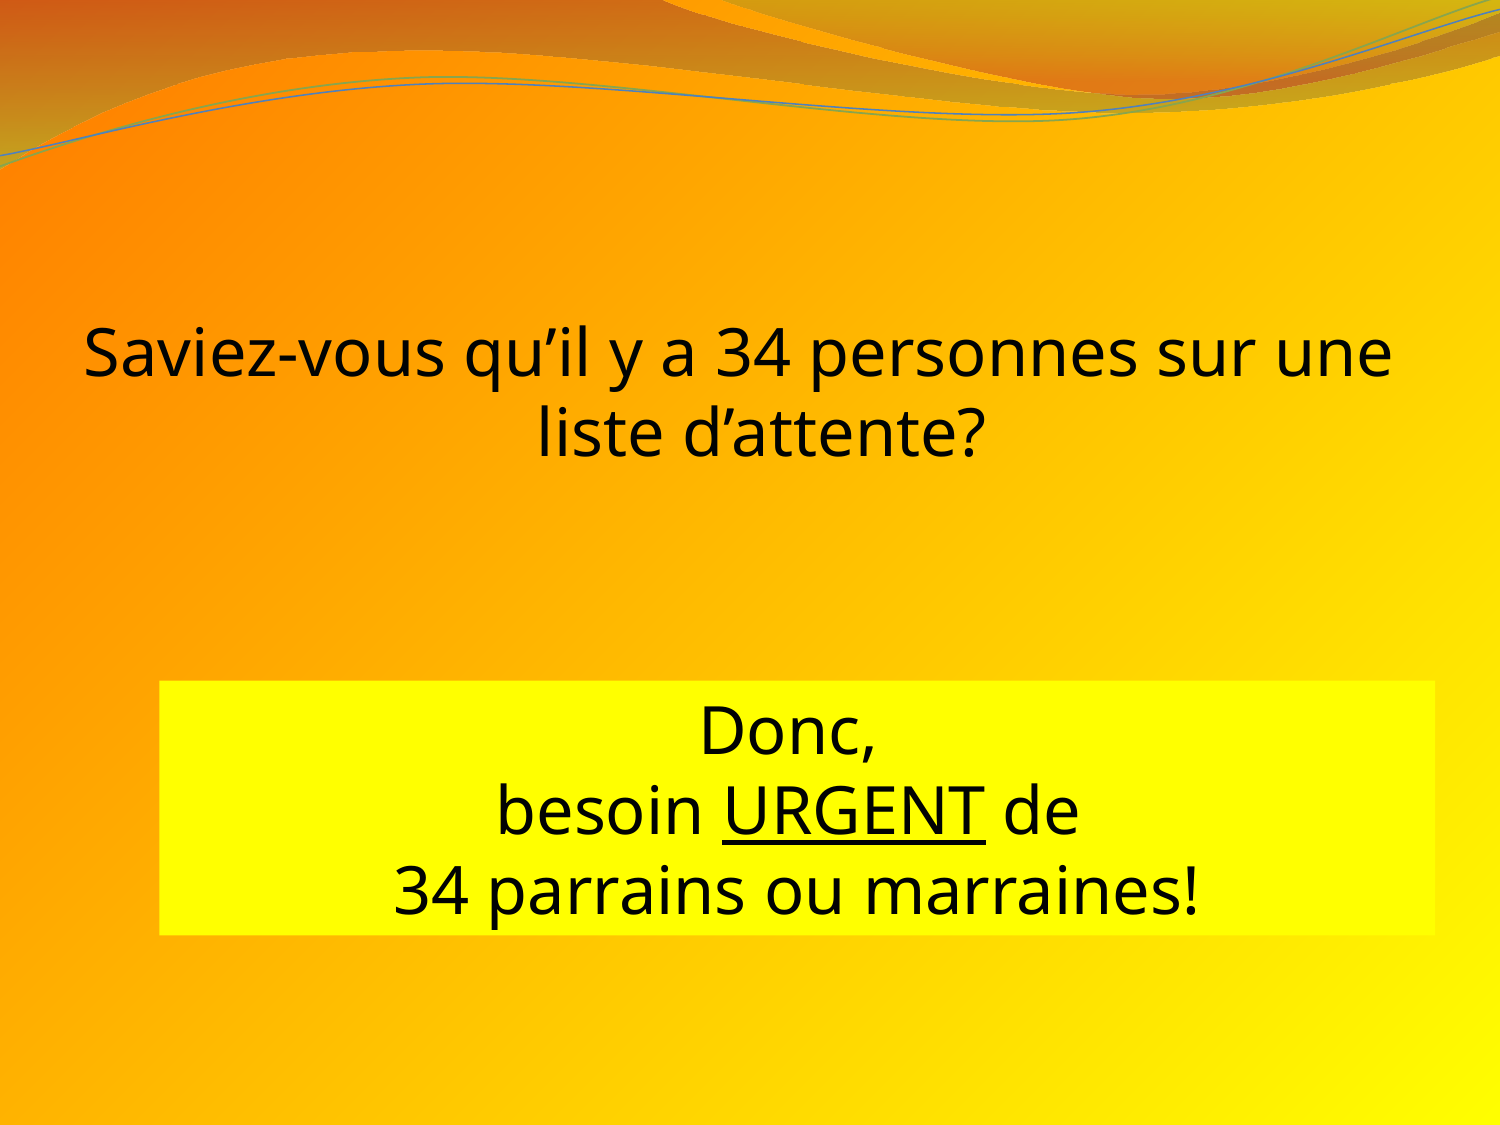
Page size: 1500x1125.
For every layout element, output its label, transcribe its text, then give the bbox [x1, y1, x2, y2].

list Saviez-vous qu’il y a 34 personnes sur une liste d’attente? [64, 302, 1416, 537]
text_box Donc, besoin URGENT de 34 parrains ou marraines! [159, 680, 1436, 936]
